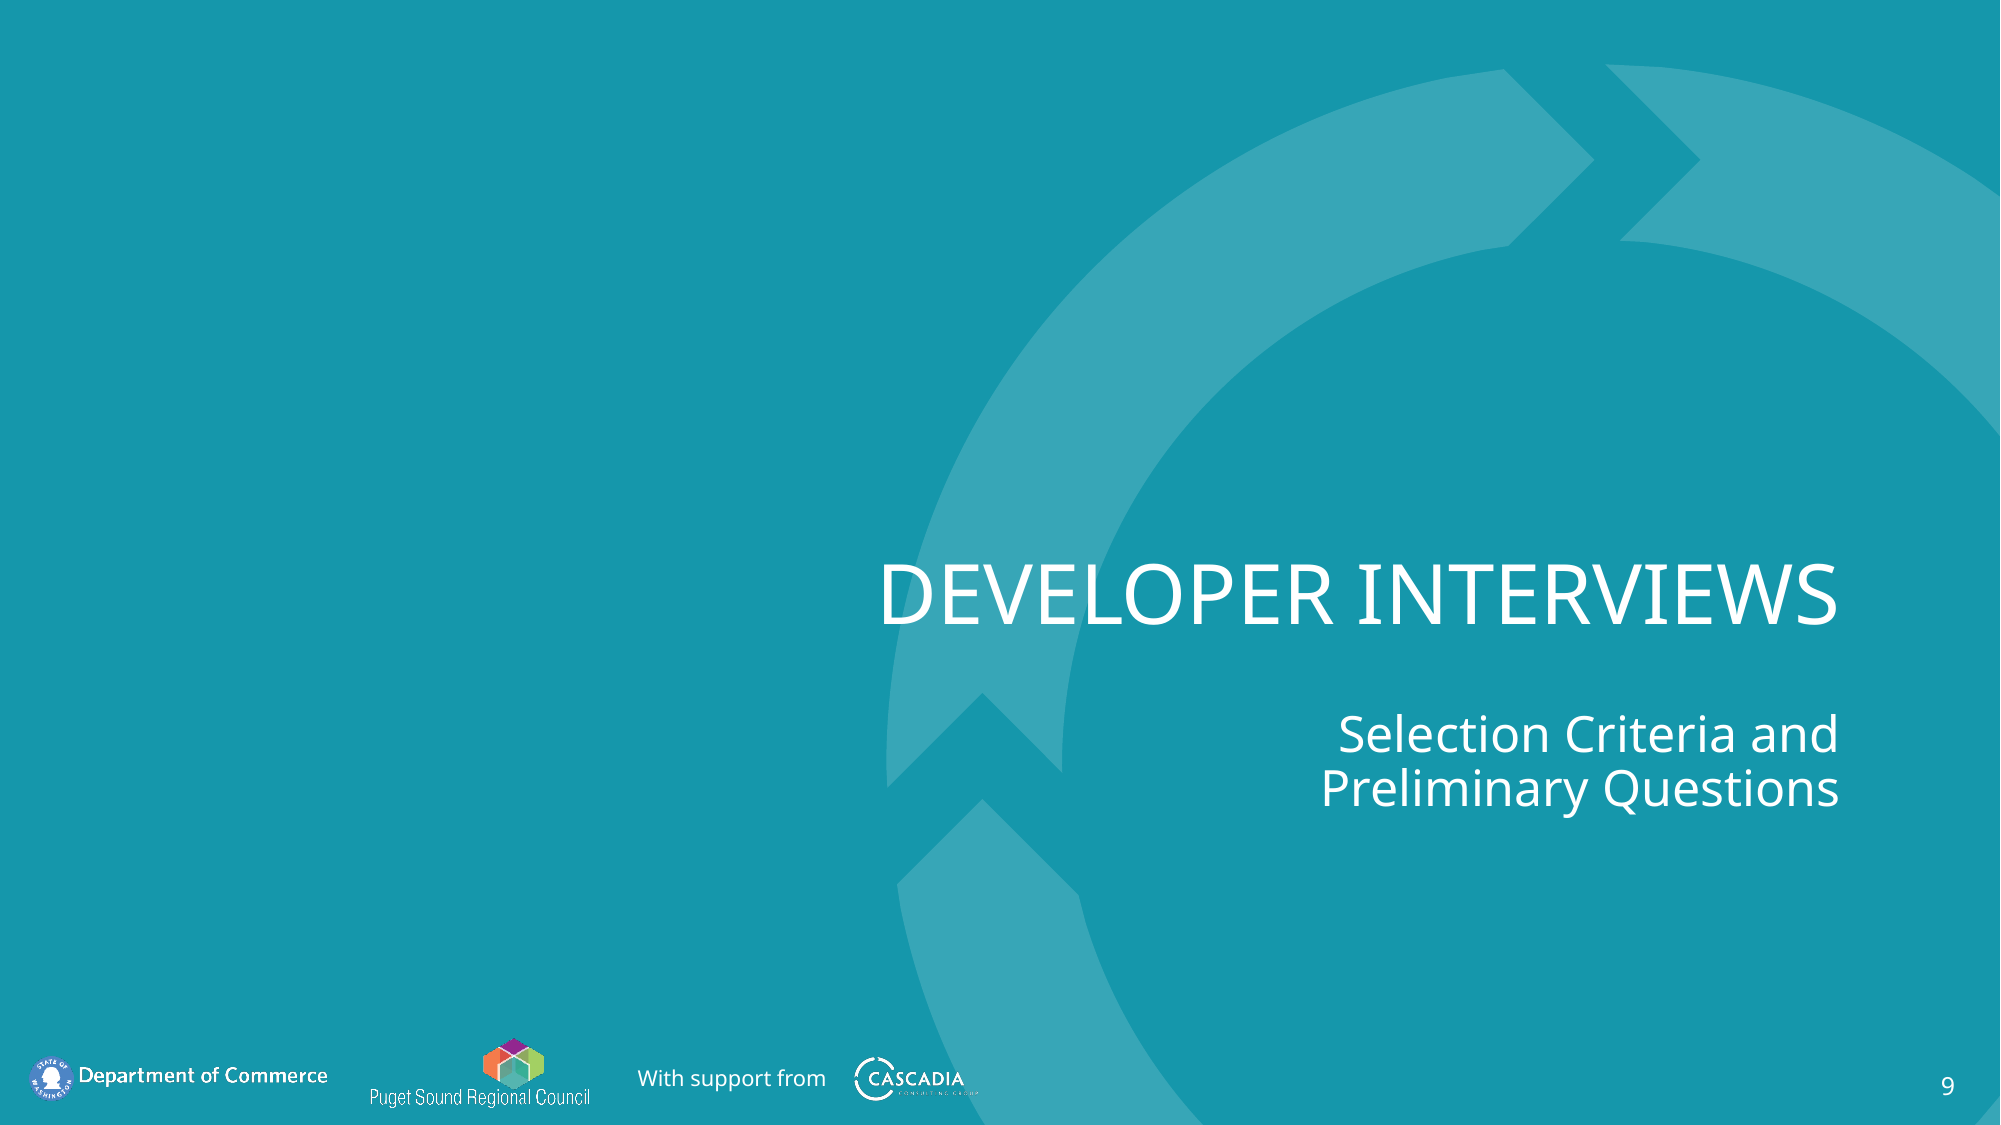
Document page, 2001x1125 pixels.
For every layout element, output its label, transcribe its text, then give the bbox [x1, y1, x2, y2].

list Selection Criteria and Preliminary Questions [1191, 701, 1856, 864]
slide_number 9 [916, 1057, 1971, 1118]
picture [29, 1056, 327, 1101]
title Developer Interviews [130, 533, 1856, 650]
picture [854, 1057, 916, 1101]
picture [366, 1032, 593, 1112]
